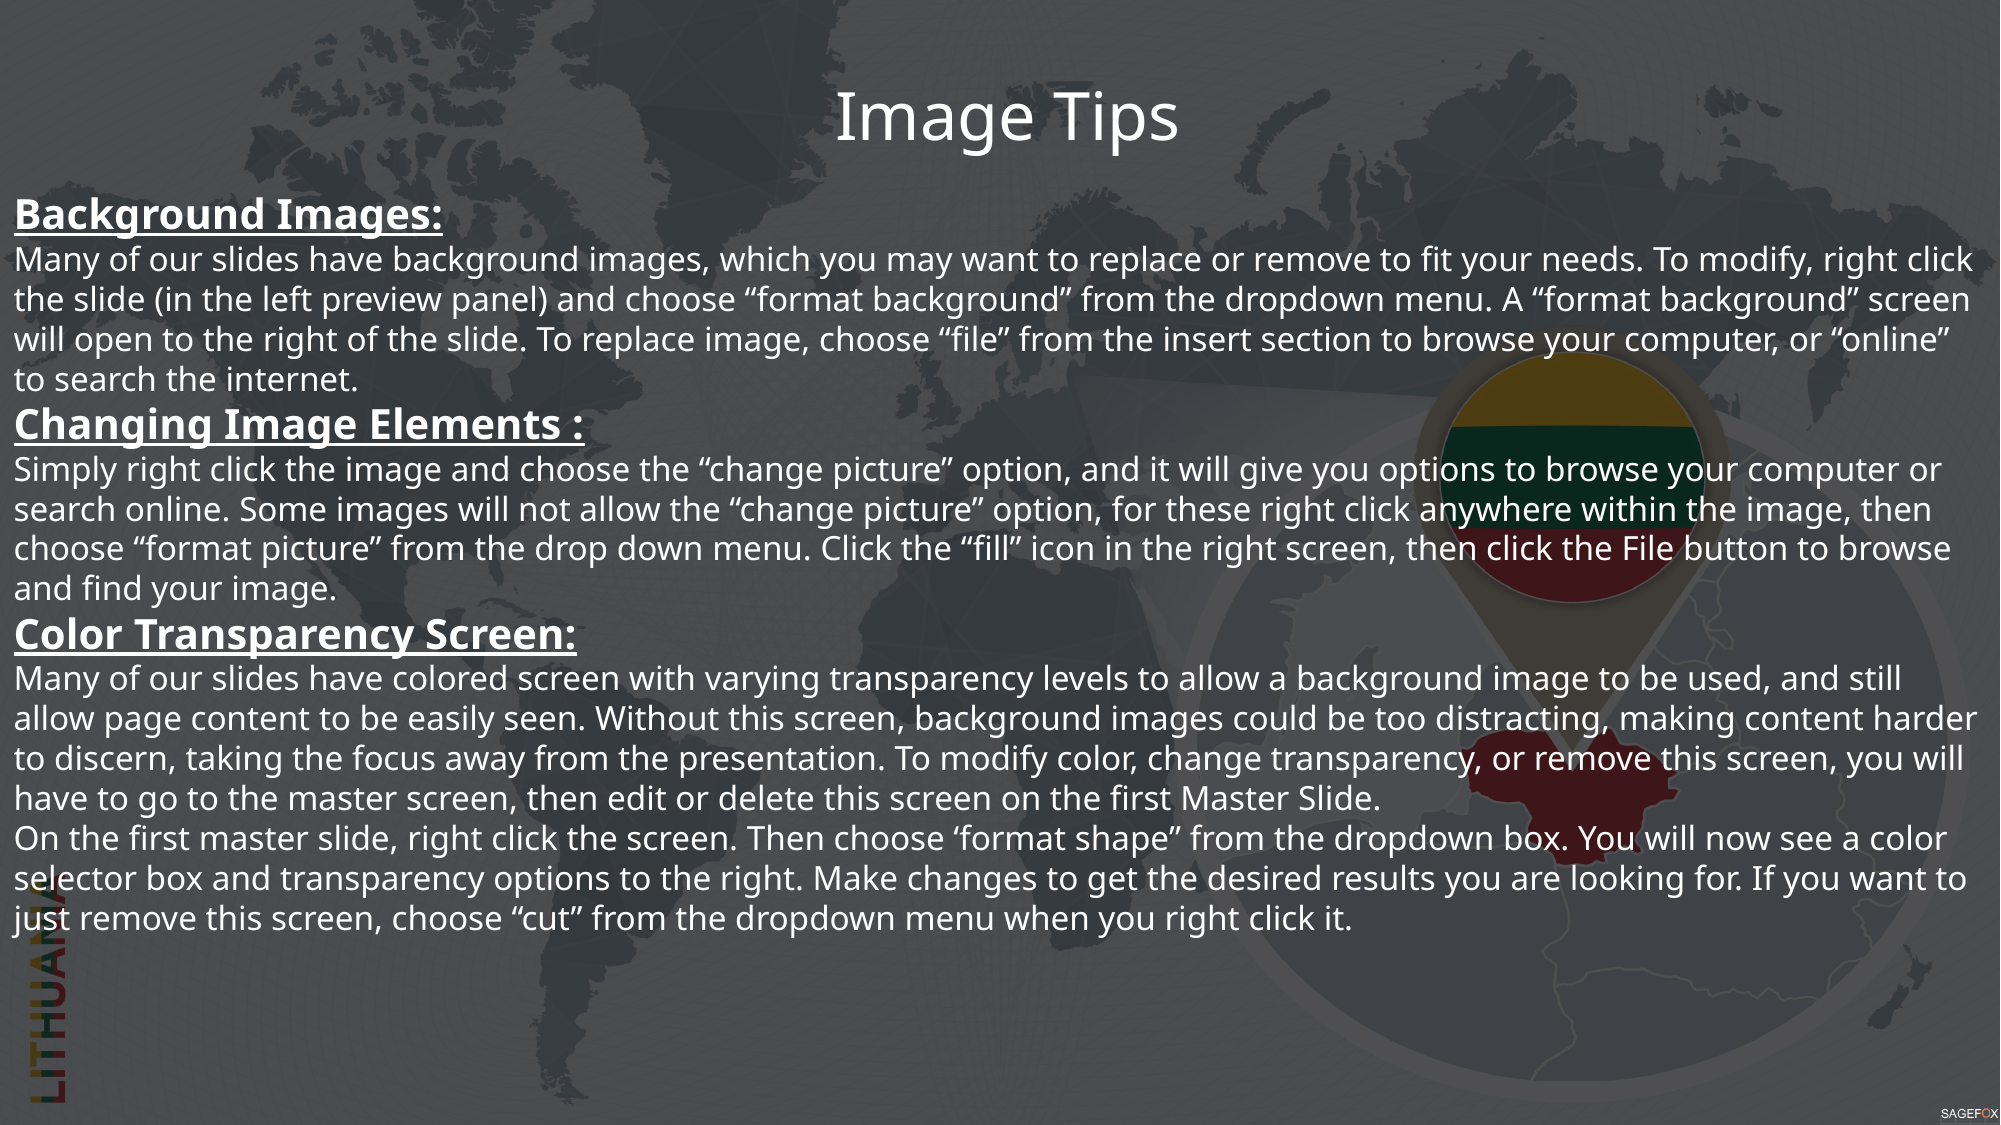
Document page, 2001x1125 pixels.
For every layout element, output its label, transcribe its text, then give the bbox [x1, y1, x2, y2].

title Image Tips [597, 59, 1420, 177]
text_box Background Images: Many of our slides have background images, which you may want to replace or remove to fit your needs. To modify, right click the slide (in the left preview panel) and choose “format background” from the dropdown menu. A “format background” screen will open to the right of the slide. To replace image, choose “file” from the insert section to browse your computer, or “online” to search the internet. Changing Image Elements : Simply right click the image and choose the “change picture” option, and it will give you options to browse your computer or search online. Some images will not allow the “change picture” option, for these right click anywhere within the image, then choose “format picture” from the drop down menu. Click the “fill” icon in the right screen, then click the File button to browse and find your image. Color Transparency Screen: Many of our slides have colored screen with varying transparency levels to allow a background image to be used, and still allow page content to be easily seen. Without this screen, background images could be too distracting, making content harder to discern, taking the focus away from the presentation. To modify color, change transparency, or remove this screen, you will have to go to the master screen, then edit or delete this screen on the first Master Slide. On the first master slide, right click the screen. Then choose ‘format shape” from the dropdown box. You will now see a color selector box and transparency options to the right. Make changes to get the desired results you are looking for. If you want to just remove this screen, choose “cut” from the dropdown menu when you right click it. [0, 0, 2000, 1125]
